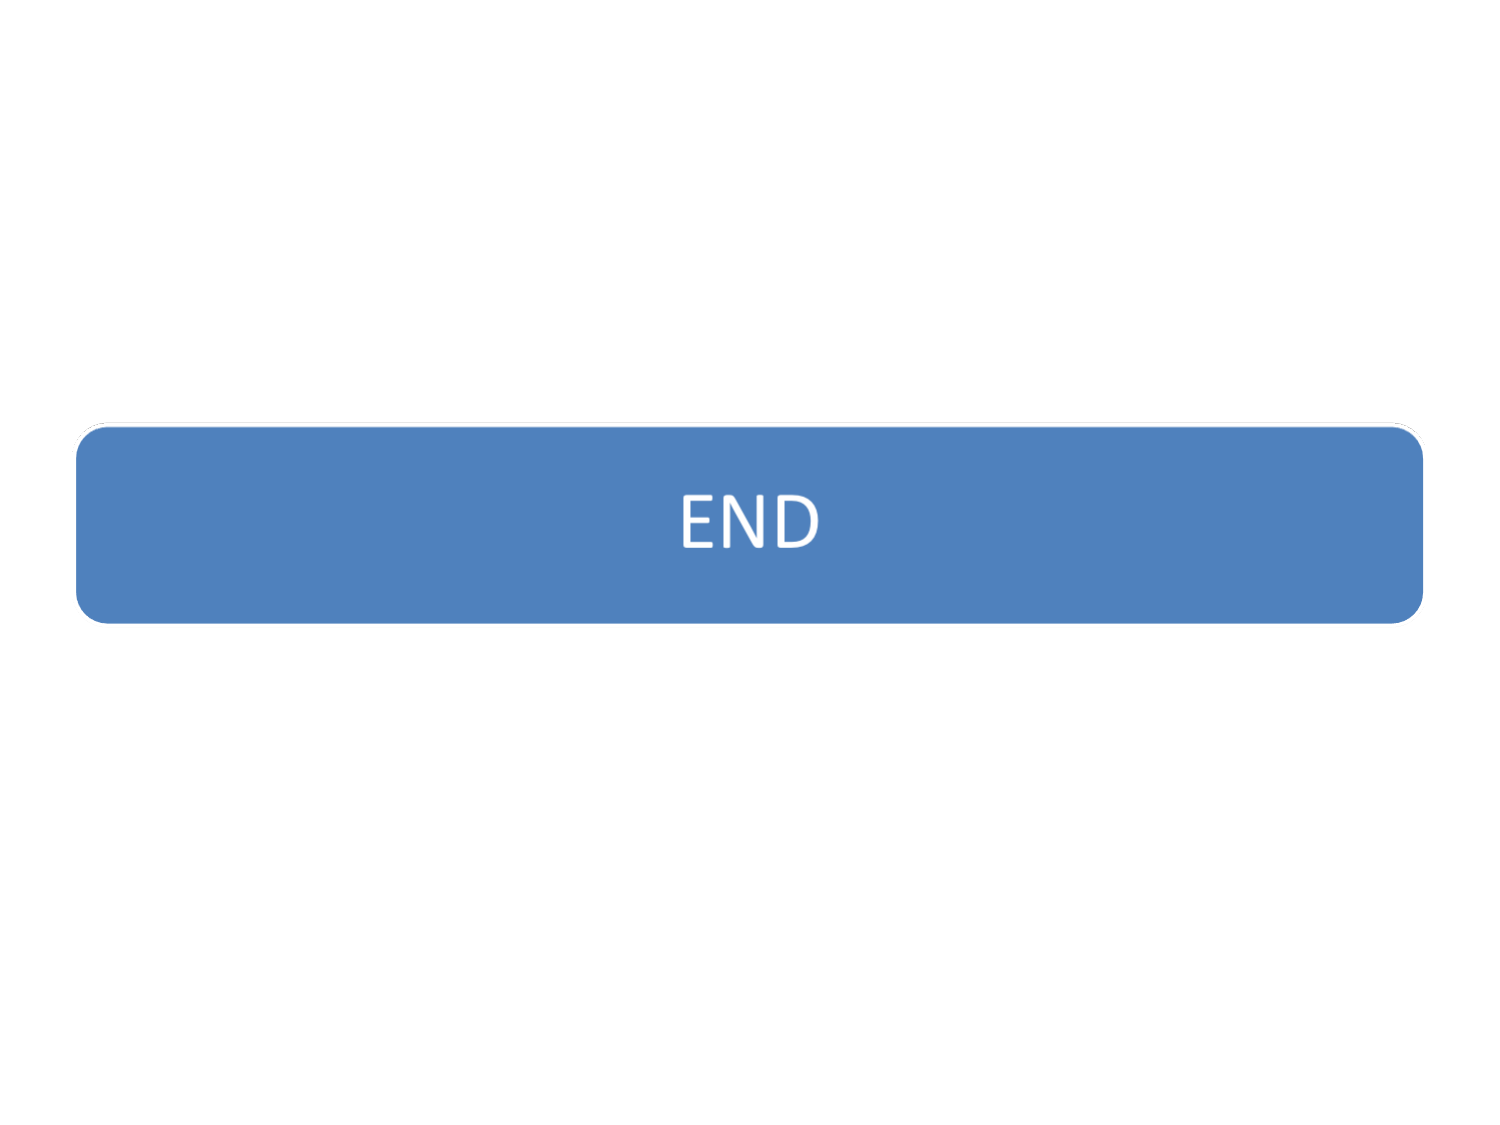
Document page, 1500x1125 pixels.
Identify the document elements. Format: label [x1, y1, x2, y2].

list [72, 260, 1426, 1005]
